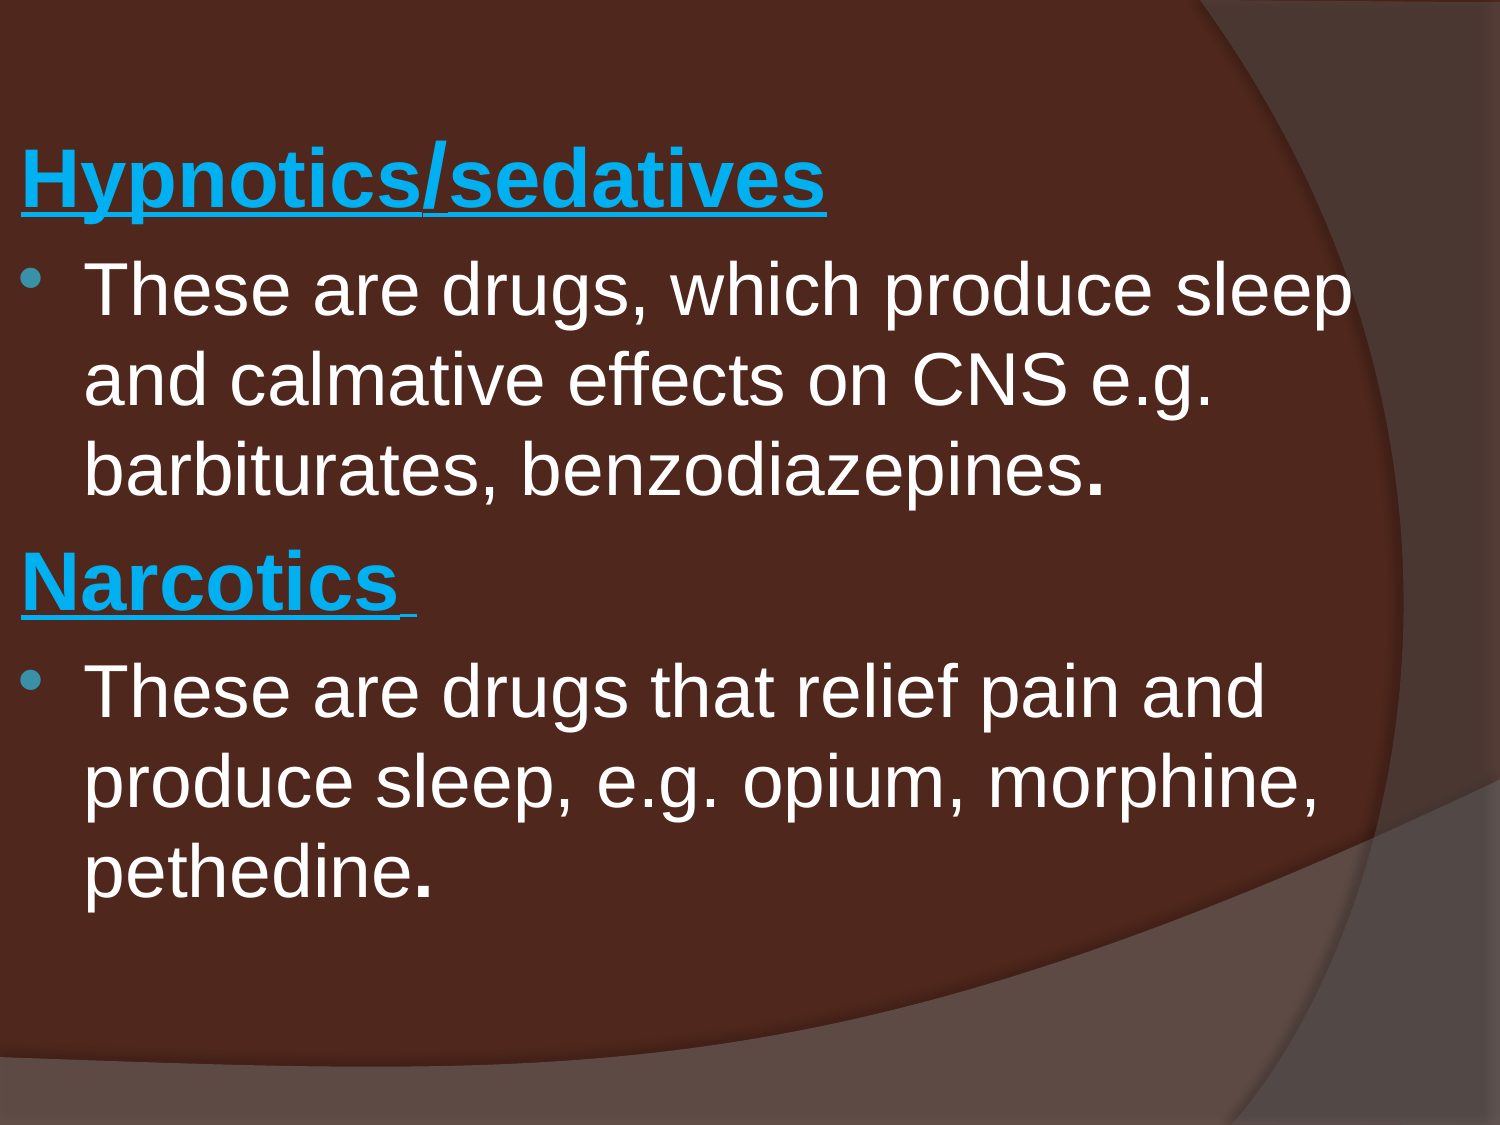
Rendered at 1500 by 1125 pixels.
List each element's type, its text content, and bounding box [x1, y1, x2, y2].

list Hypnotics/sedatives These are drugs, which produce sleep and calmative effects on CNS e.g. barbiturates, benzodiazepines. Narcotics These are drugs that relief pain and produce sleep, e.g. opium, morphine, pethedine. [0, 0, 1500, 1125]
